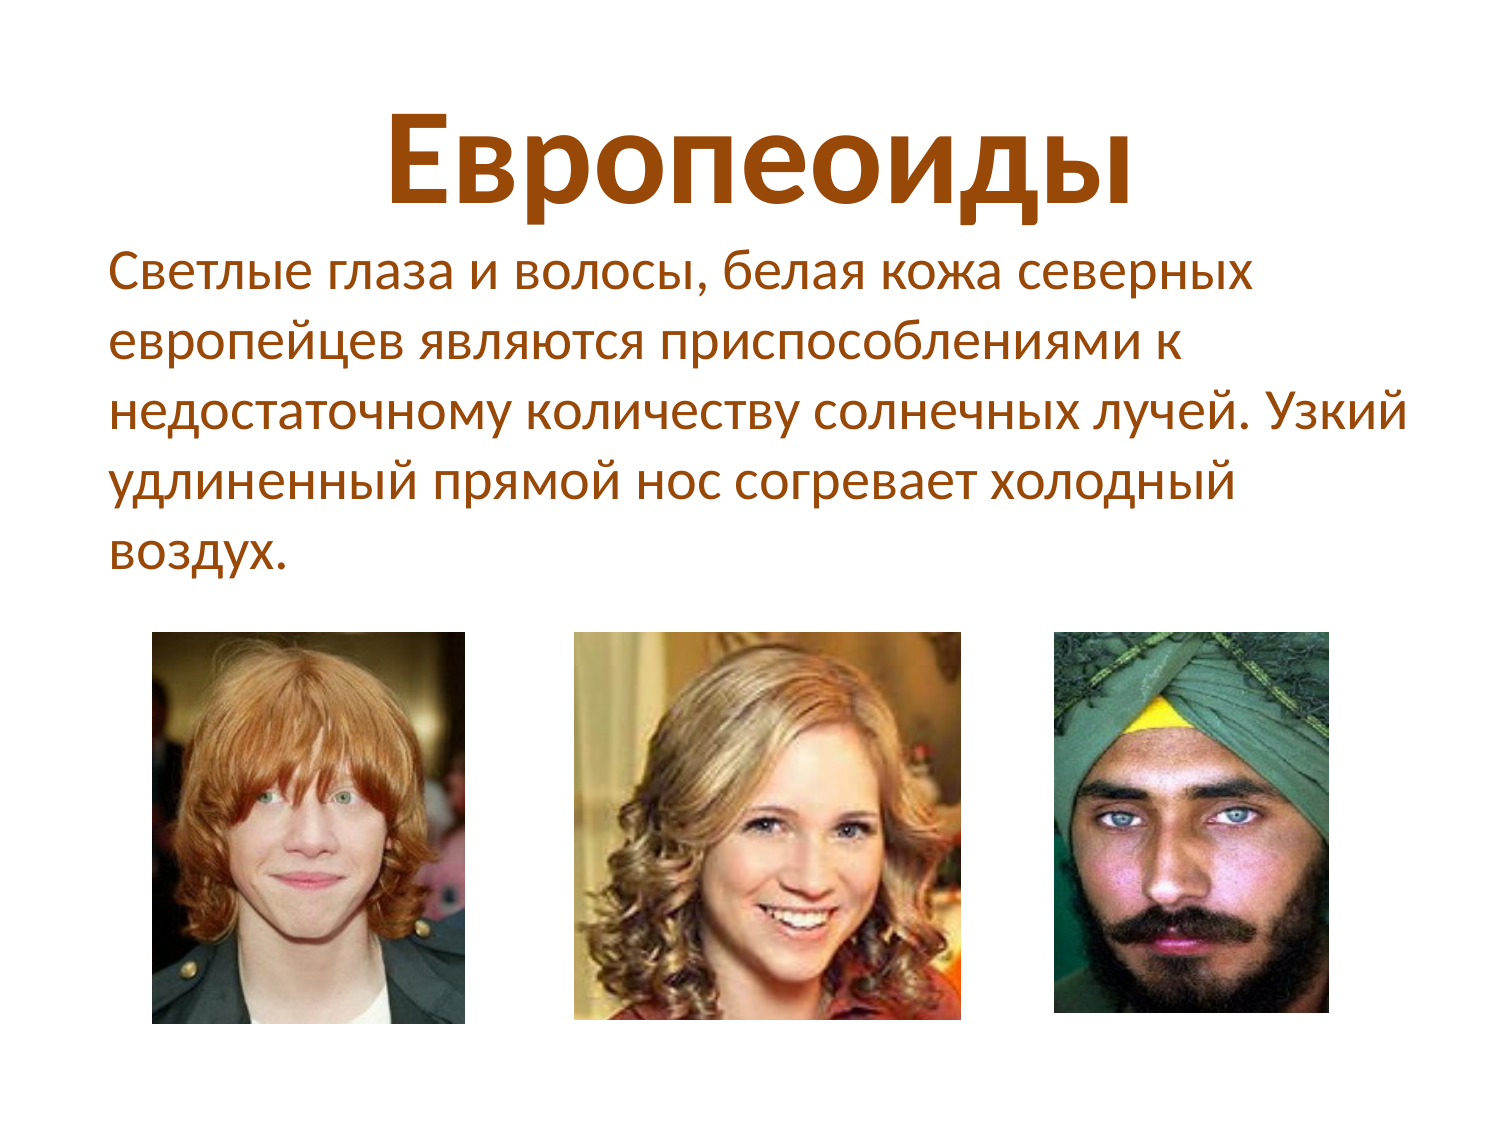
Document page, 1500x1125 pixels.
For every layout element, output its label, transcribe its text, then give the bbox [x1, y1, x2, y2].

picture [152, 632, 466, 1024]
picture [573, 632, 962, 1020]
text_box Европеоиды Светлые глаза и волосы, белая кожа северных европейцев являются приспособлениями к недостаточному количеству солнечных лучей. Узкий удлиненный прямой нос согревает холодный воздух. [93, 58, 1430, 589]
picture [1054, 632, 1329, 1013]
